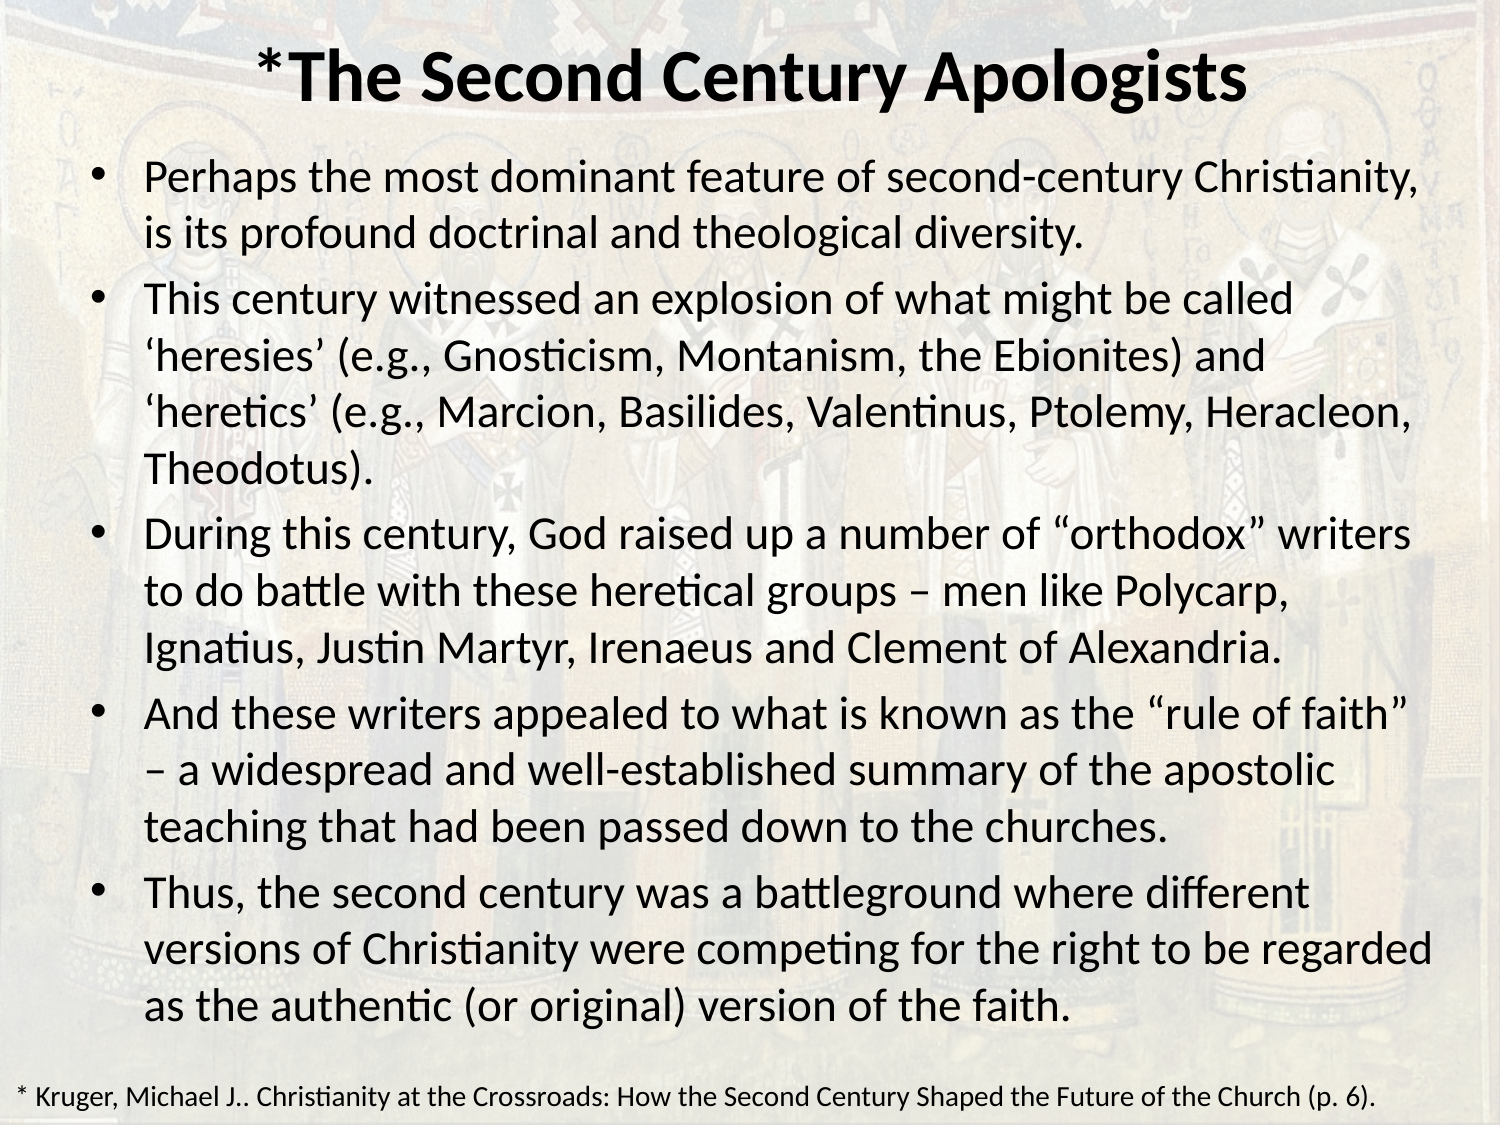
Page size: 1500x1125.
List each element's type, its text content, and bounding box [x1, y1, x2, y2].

list Perhaps the most dominant feature of second-century Christianity, is its profound doctrinal and theological diversity. This century witnessed an explosion of what might be called ‘heresies’ (e.g., Gnosticism, Montanism, the Ebionites) and ‘heretics’ (e.g., Marcion, Basilides, Valentinus, Ptolemy, Heracleon, Theodotus). During this century, God raised up a number of “orthodox” writers to do battle with these heretical groups – men like Polycarp, Ignatius, Justin Martyr, Irenaeus and Clement of Alexandria. And these writers appealed to what is known as the “rule of faith” – a widespread and well-established summary of the apostolic teaching that had been passed down to the churches. Thus, the second century was a battleground where different versions of Christianity were competing for the right to be regarded as the authentic (or original) version of the faith. [75, 137, 1450, 1050]
title *The Second Century Apologists [0, 4, 1500, 138]
text_box * Kruger, Michael J.. Christianity at the Crossroads: How the Second Century Shaped the Future of the Church (p. 6). [0, 1069, 1500, 1120]
